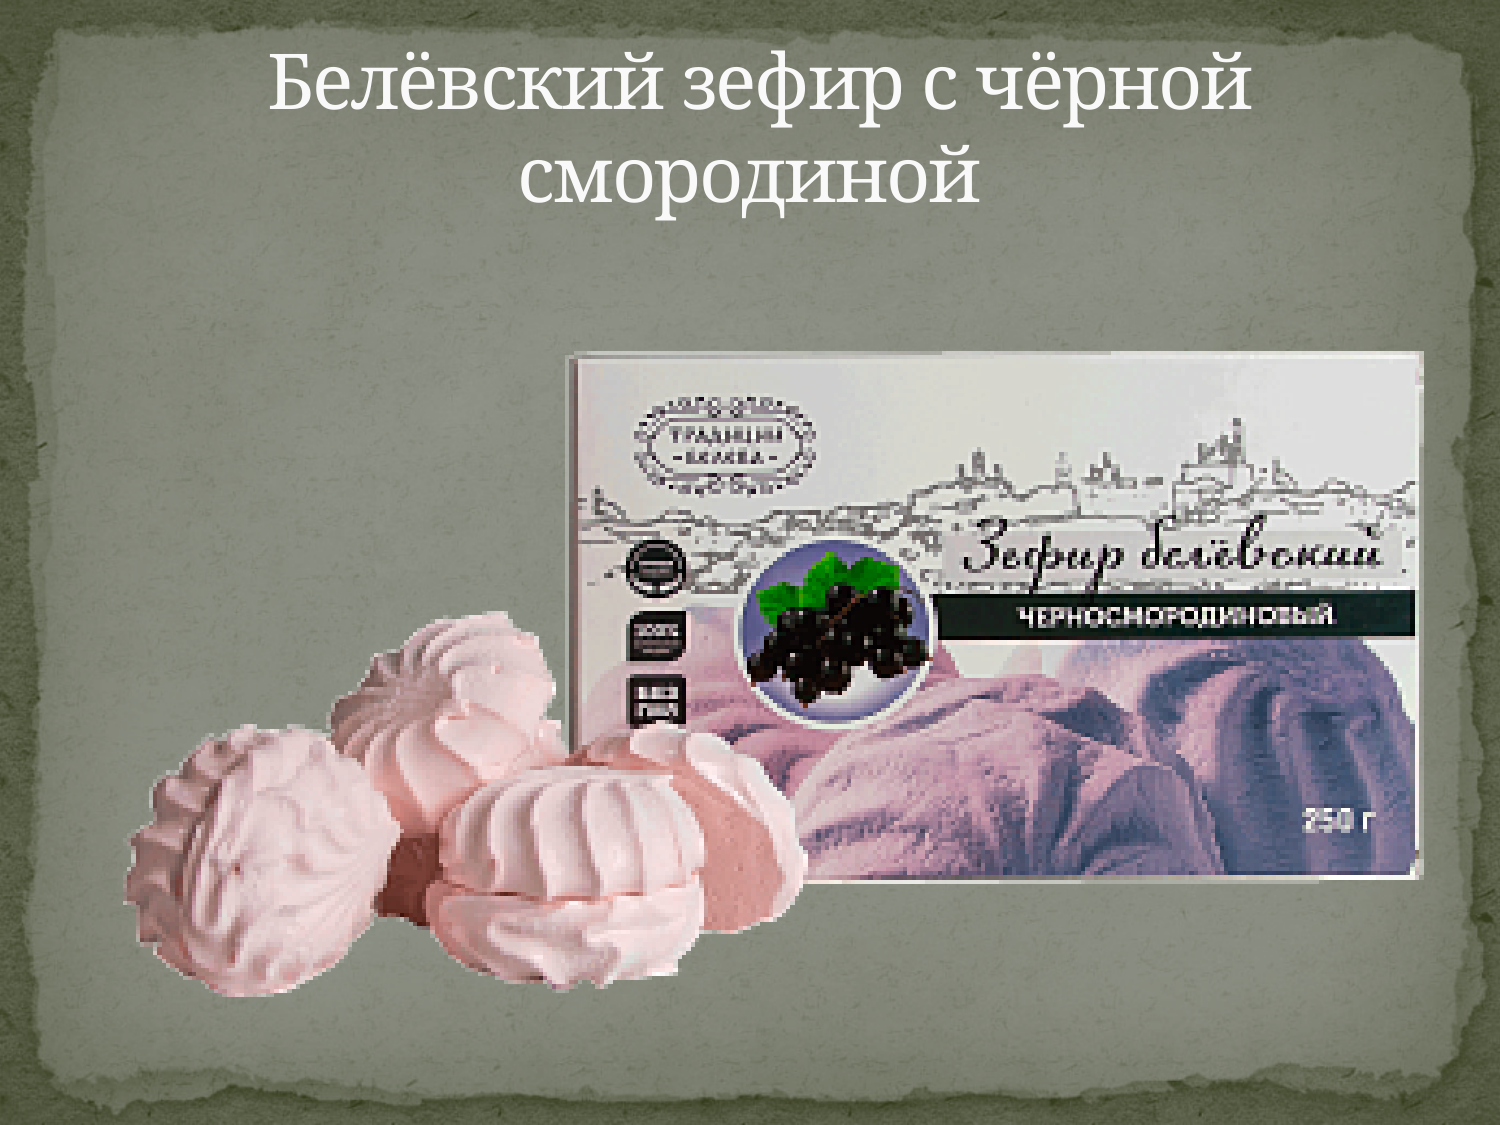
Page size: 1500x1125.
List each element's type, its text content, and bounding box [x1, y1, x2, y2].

picture [123, 255, 1424, 1094]
title Белёвский зефир с чёрной смородиной [74, 24, 1425, 225]
